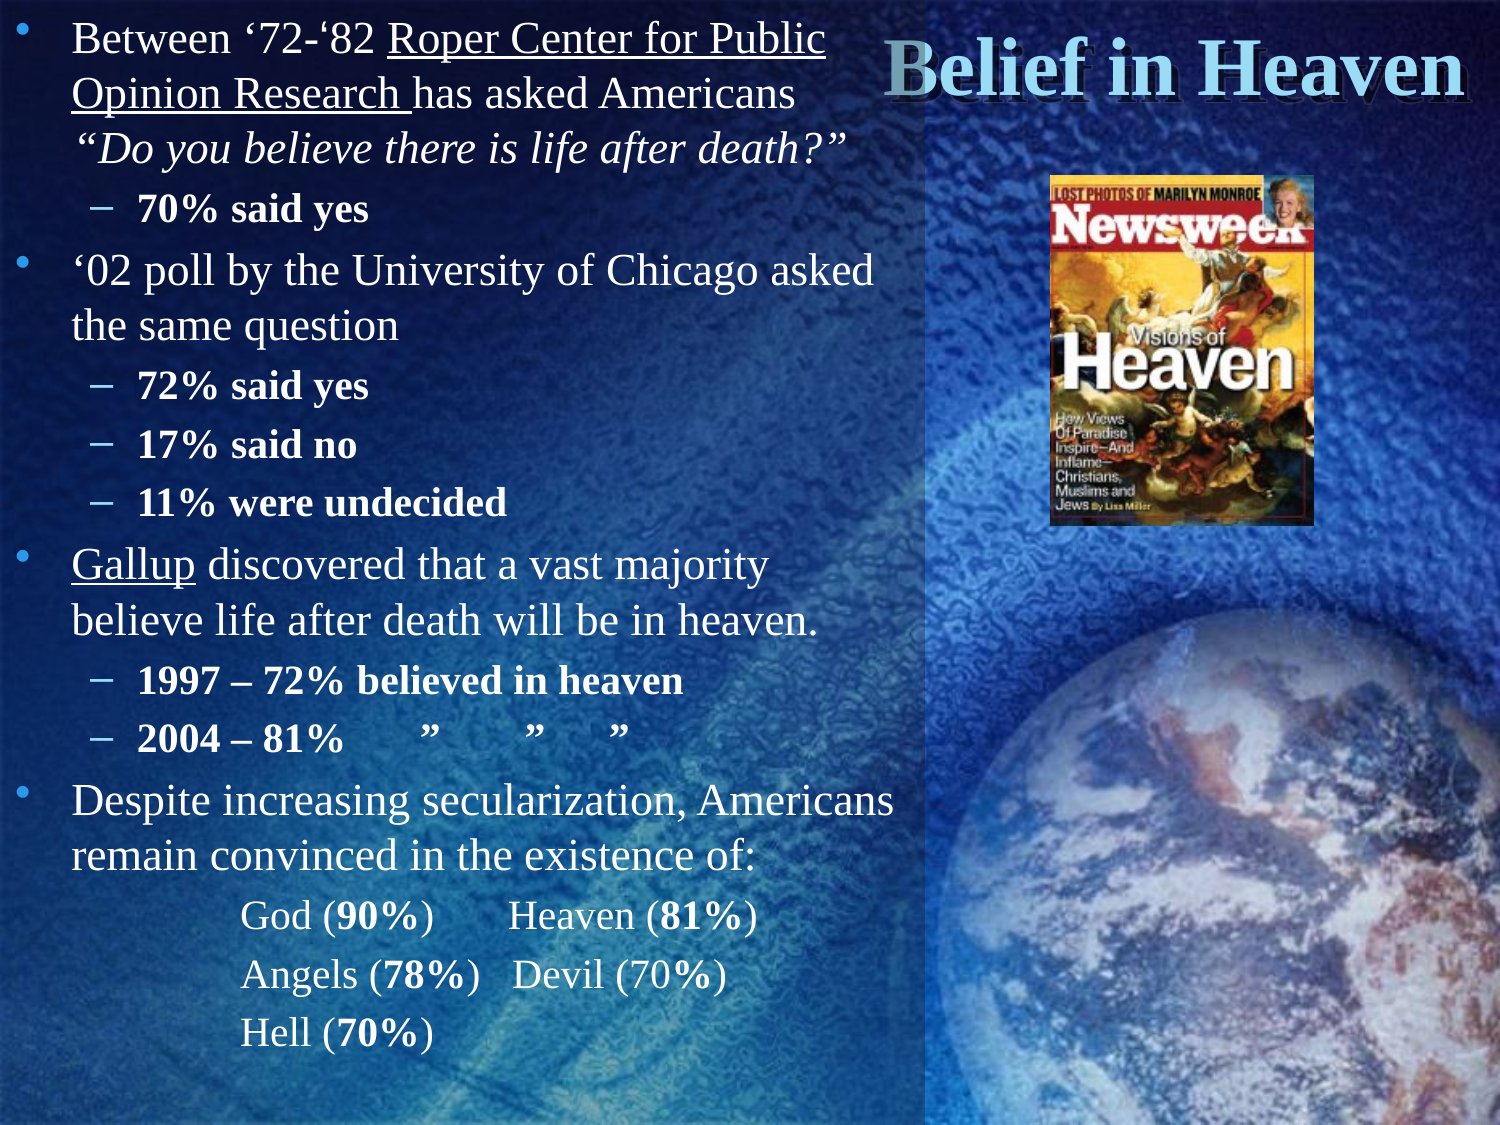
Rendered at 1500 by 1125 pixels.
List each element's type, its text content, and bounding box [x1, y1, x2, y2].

title Belief in Heaven [925, 0, 1488, 125]
picture [925, 0, 1500, 1125]
list Between ‘72-‘82 Roper Center for Public Opinion Research has asked Americans “Do you believe there is life after death?” 70% said yes ‘02 poll by the University of Chicago asked the same question 72% said yes 17% said no 11% were undecided Gallup discovered that a vast majority believe life after death will be in heaven. 1997 – 72% believed in heaven 2004 – 81% ” ” ” Despite increasing secularization, Americans remain convinced in the existence of: God (90%) Heaven (81%) Angels (78%) Devil (70%) Hell (70%) [0, 0, 925, 1125]
